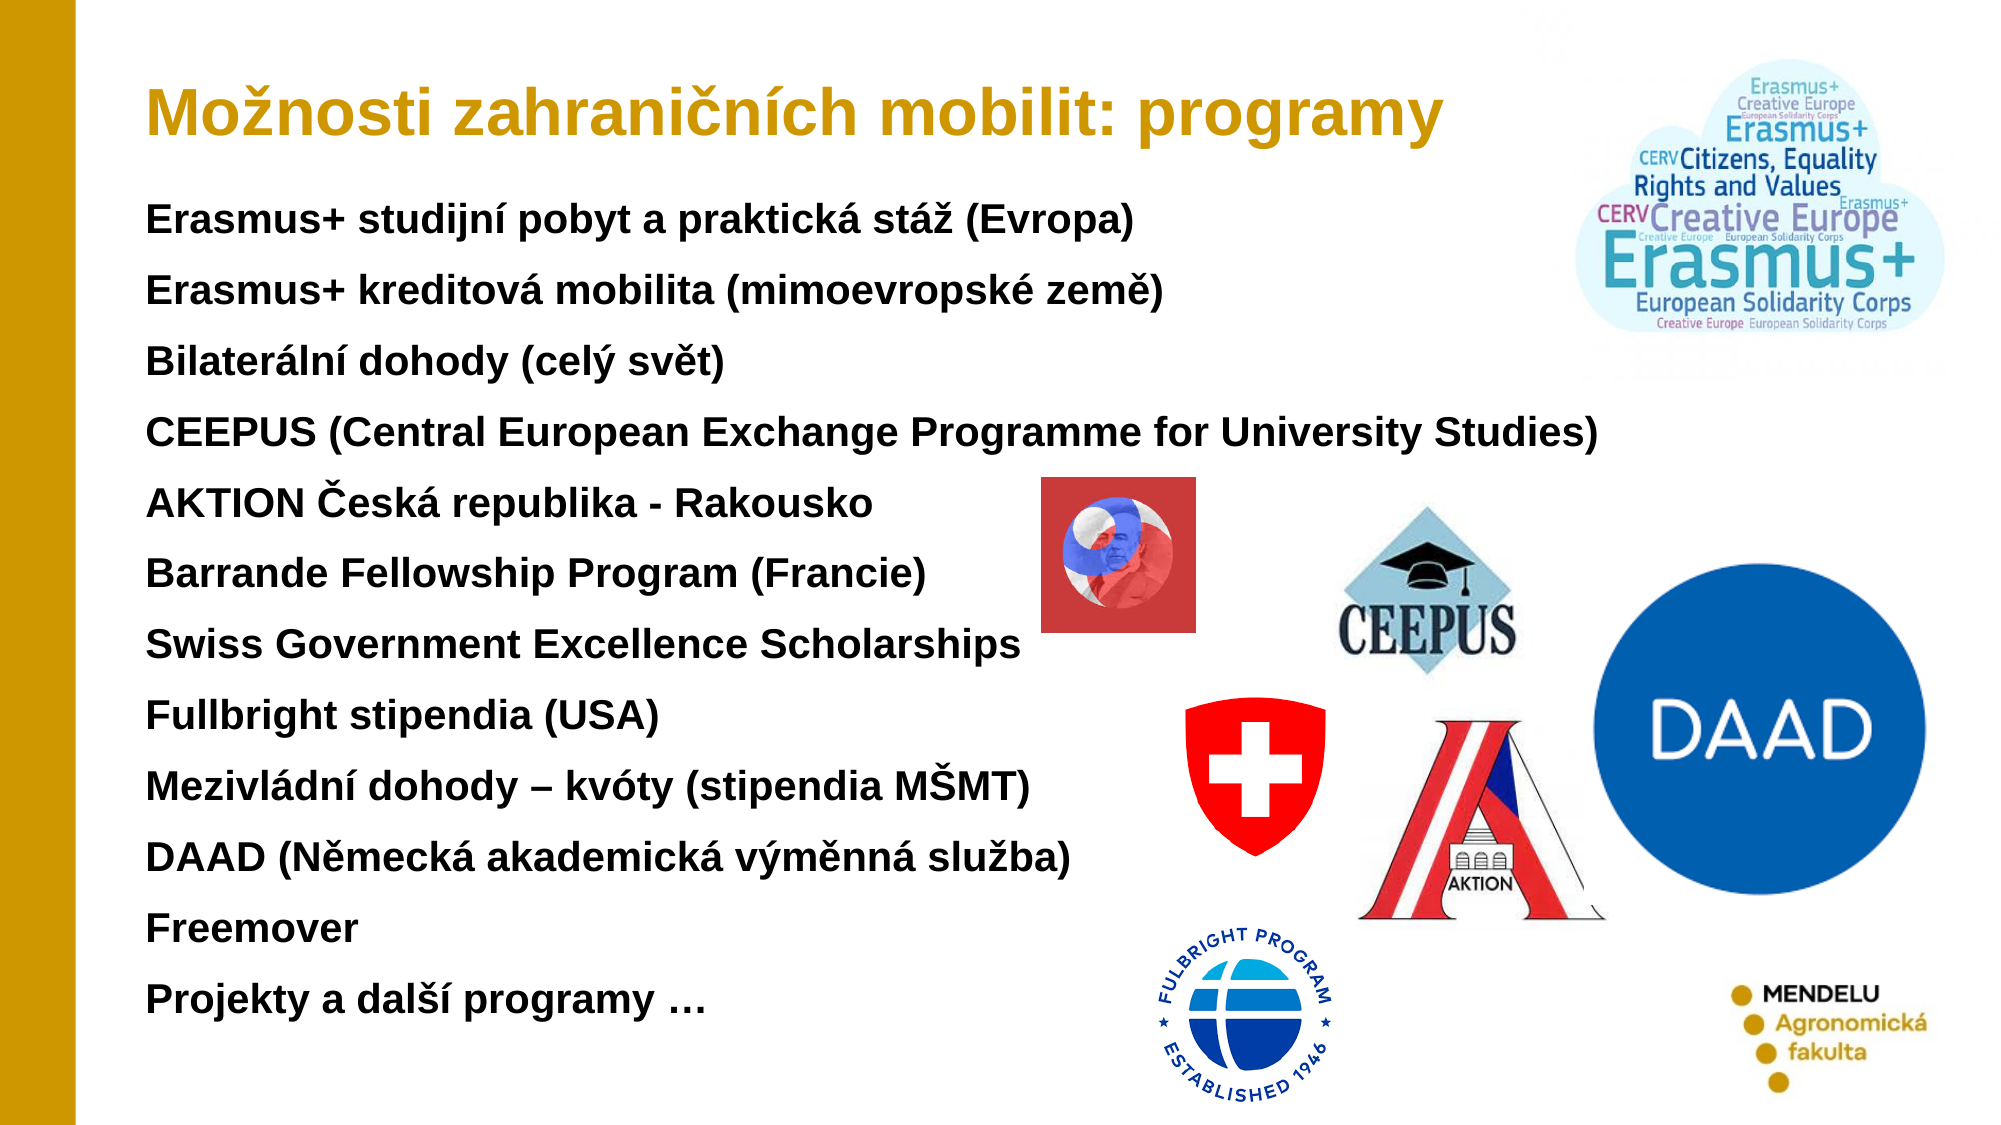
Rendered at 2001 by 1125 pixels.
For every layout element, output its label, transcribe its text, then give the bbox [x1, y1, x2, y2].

picture [1521, 10, 2000, 382]
picture [1711, 965, 1947, 1114]
list Možnosti zahraničních mobilit: programy [145, 68, 1521, 171]
list Erasmus+ studijní pobyt a praktická stáž (Evropa) Erasmus+ kreditová mobilita (mimoevropské země) Bilaterální dohody (celý svět) CEEPUS (Central European Exchange Programme for University Studies) AKTION Česká republika - Rakousko Barrande Fellowship Program (Francie) Swiss Government Excellence Scholarships Fullbright stipendia (USA) Mezivládní dohody – kvóty (stipendia MŠMT) DAAD (Německá akademická výměnná služba) Freemover Projekty a další programy … [145, 191, 1940, 1015]
picture [1041, 477, 1196, 633]
picture [1134, 491, 1936, 1125]
